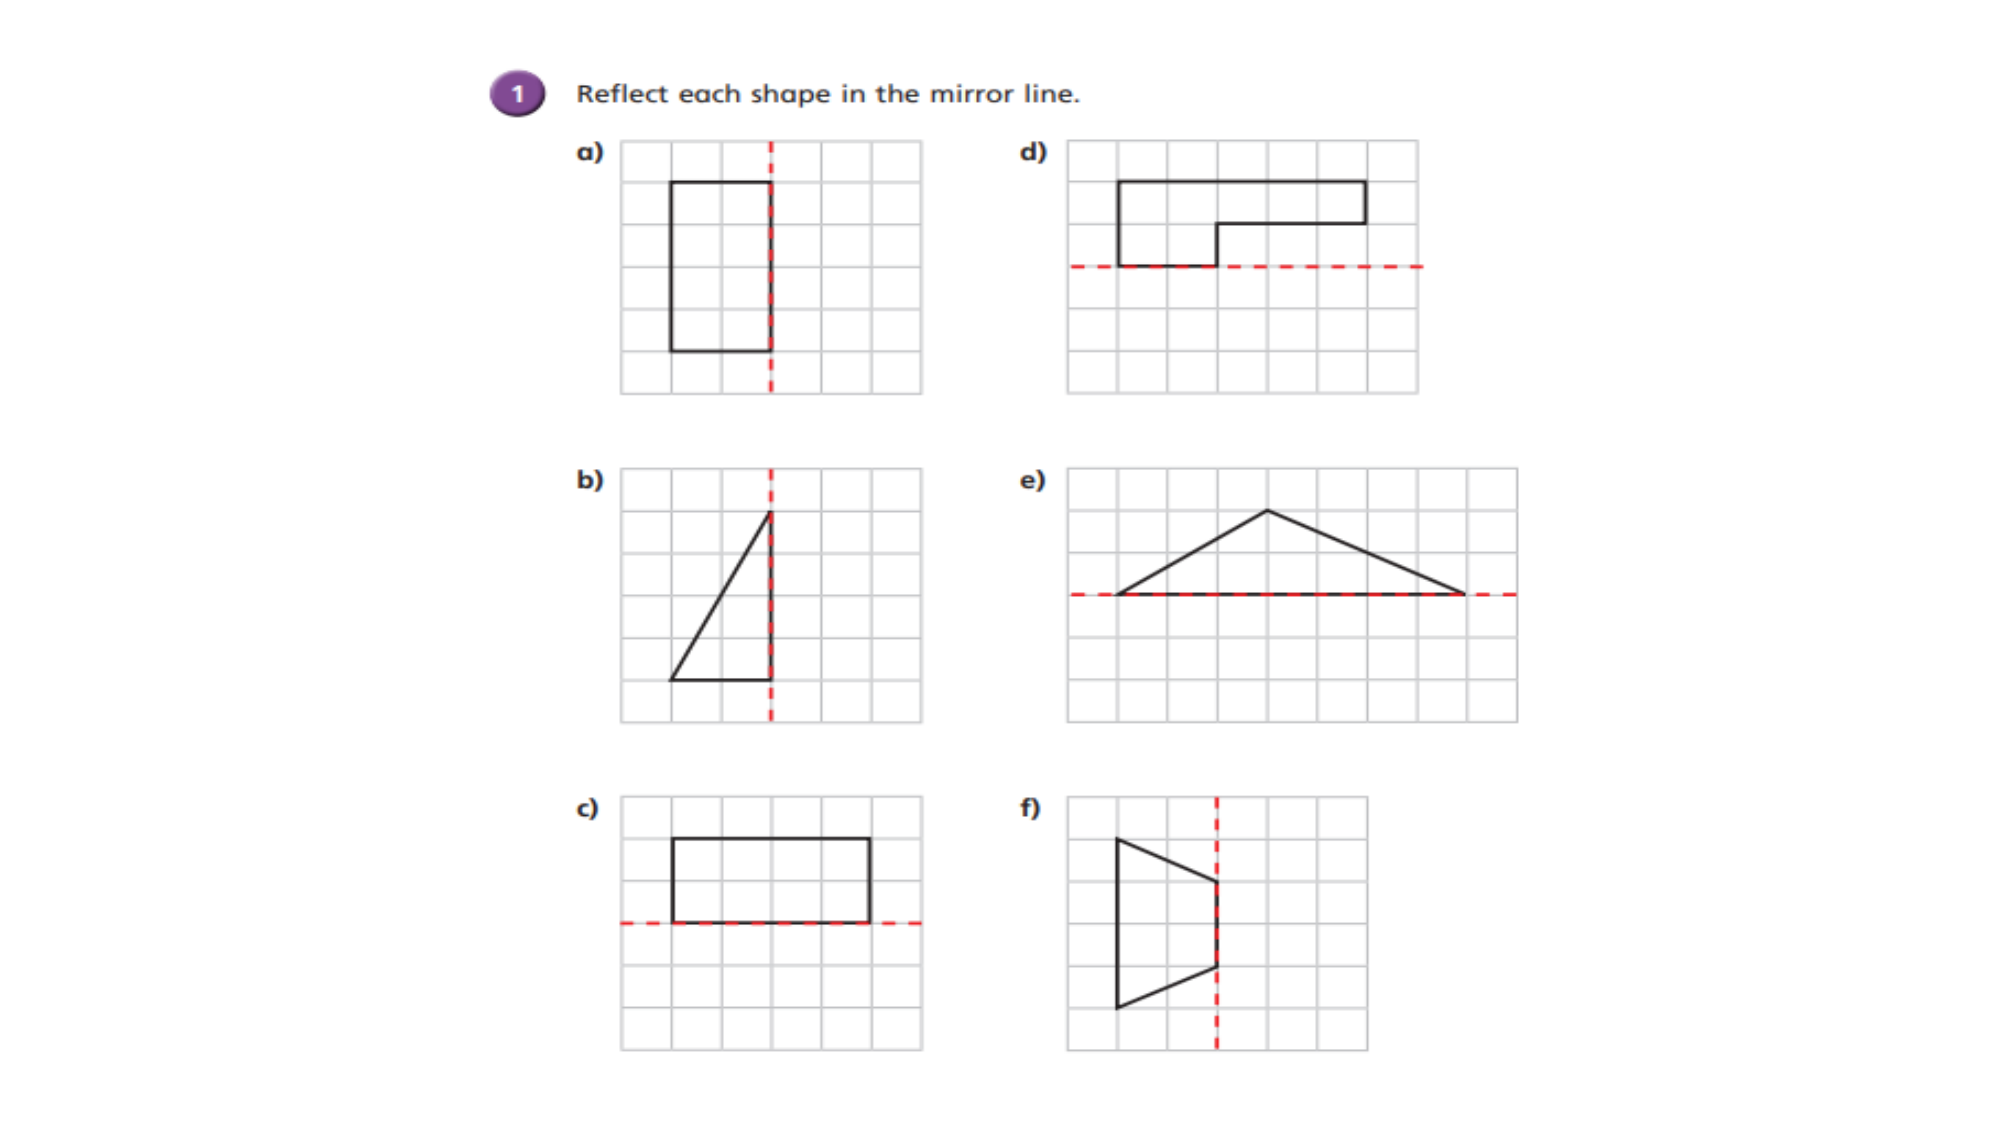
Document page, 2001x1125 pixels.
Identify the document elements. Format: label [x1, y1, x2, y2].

picture [409, 44, 1541, 1076]
